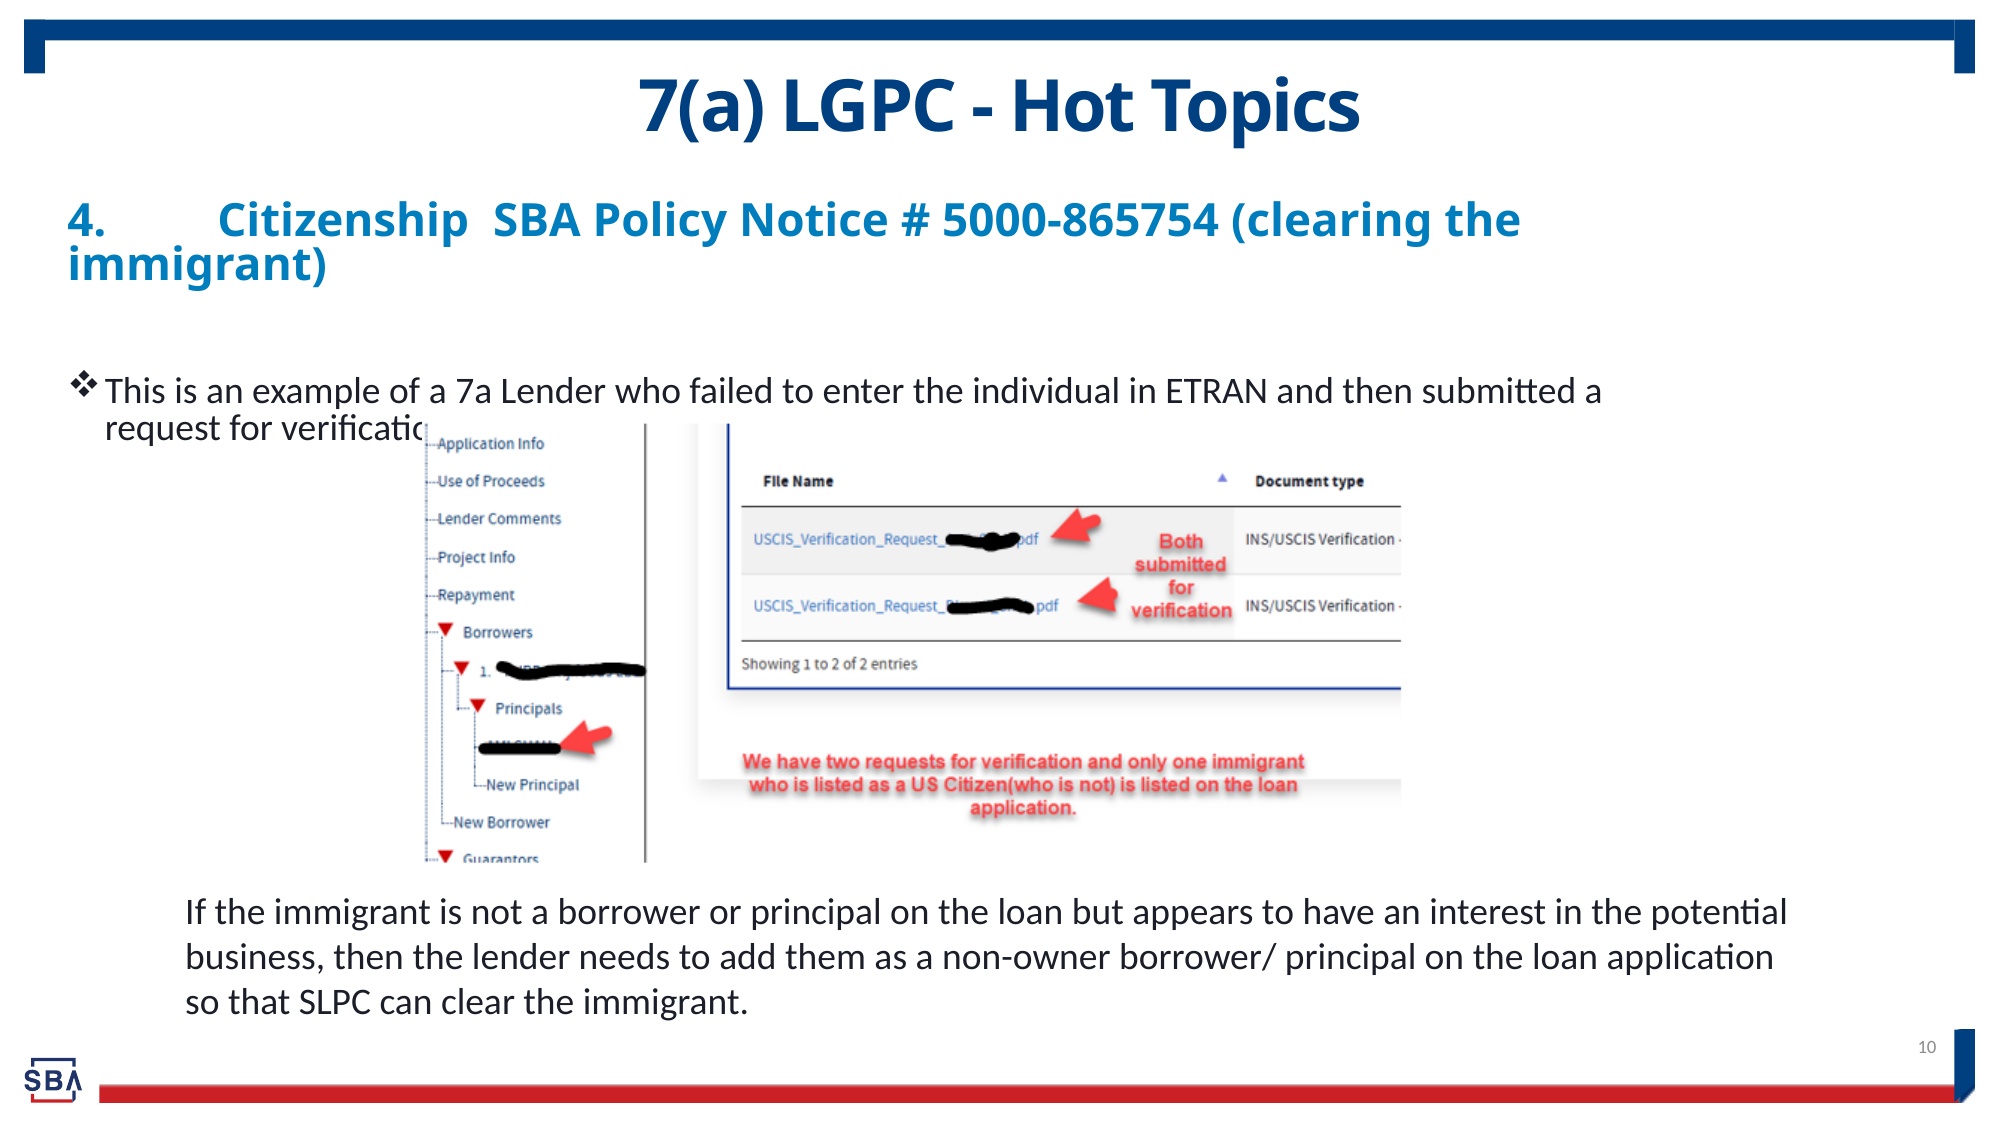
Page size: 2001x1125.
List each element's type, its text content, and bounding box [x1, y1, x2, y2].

title 7(a) LGPC - Hot Topics [137, 61, 1863, 155]
text_box If the immigrant is not a borrower or principal on the loan but appears to have an interest in the potential business, then the lender needs to add them as a non-owner borrower/ principal on the loan application so that SLPC can clear the immigrant. [170, 879, 1830, 1030]
picture [422, 405, 1449, 866]
slide_number 10 [1486, 1016, 1937, 1076]
list 4. Citizenship SBA Policy Notice # 5000-865754 (clearing the immigrant) This is an example of a 7a Lender who failed to enter the individual in ETRAN and then submitted a request for verification with a permanent resident card. [52, 194, 1712, 1046]
